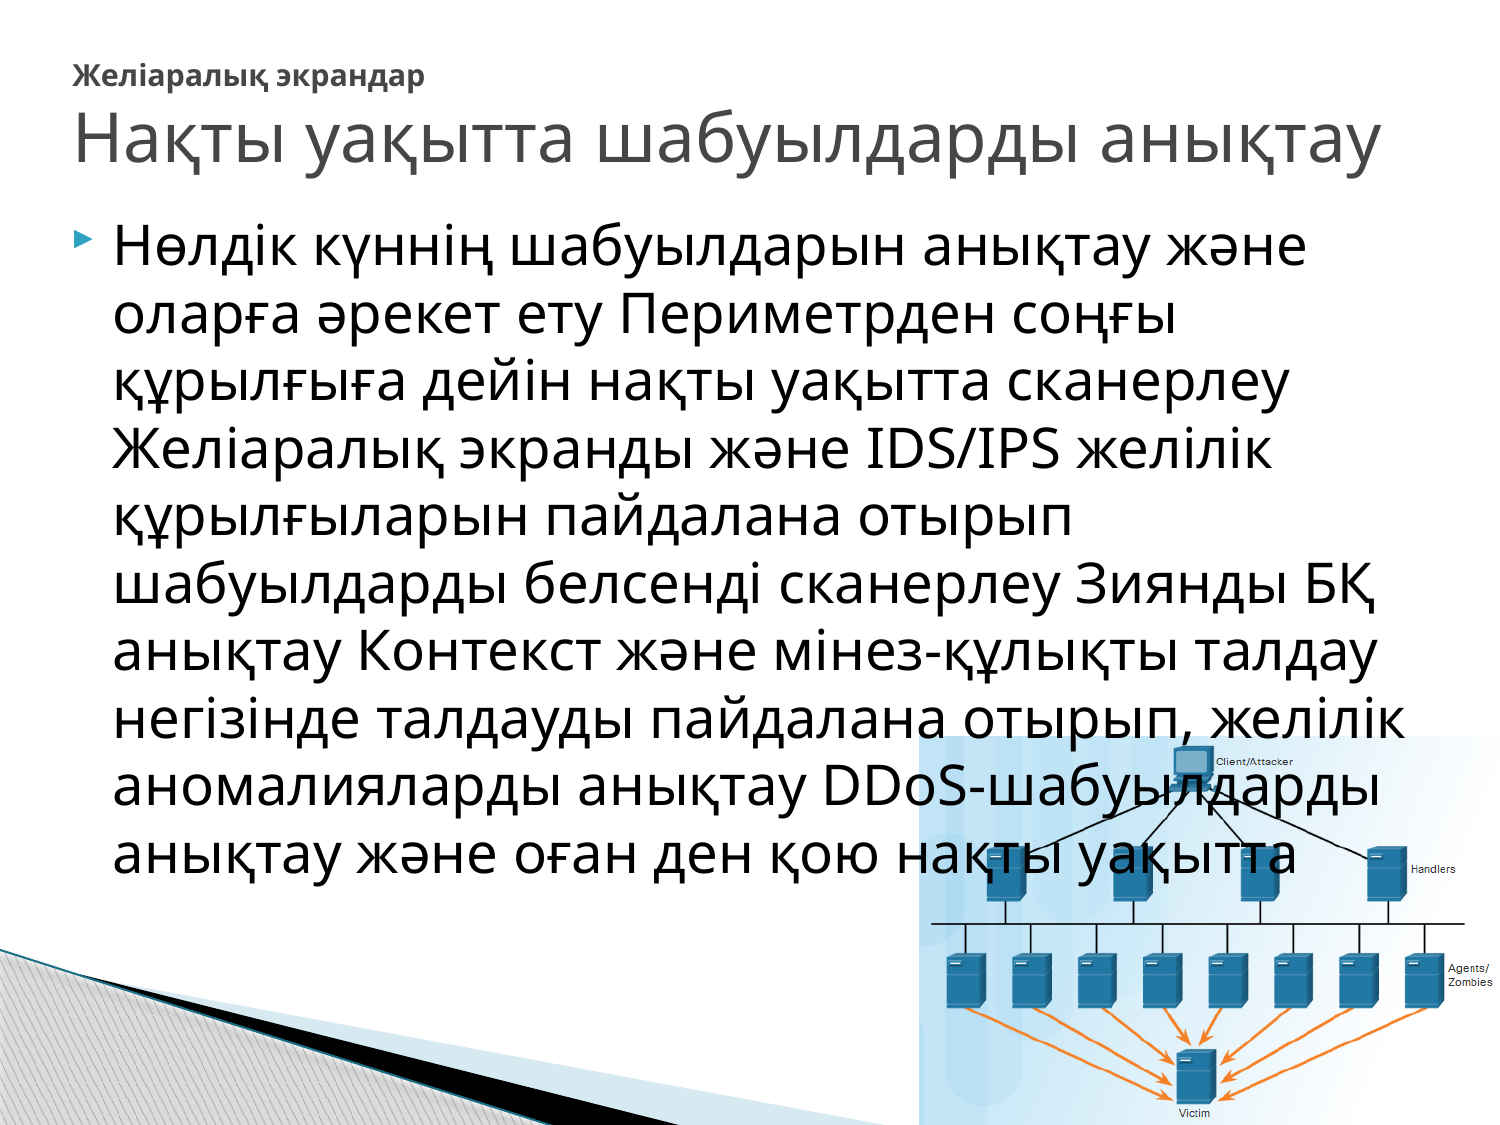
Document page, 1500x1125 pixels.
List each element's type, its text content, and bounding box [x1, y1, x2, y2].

list Нөлдік күннің шабуылдарын анықтау және оларға әрекет ету Периметрден соңғы құрылғыға дейін нақты уақытта сканерлеу Желіаралық экранды және IDS/IPS желілік құрылғыларын пайдалана отырып шабуылдарды белсенді сканерлеу Зиянды БҚ анықтау Контекст және мінез-құлықты талдау негізінде талдауды пайдалана отырып, желілік аномалияларды анықтау DDoS-шабуылдарды анықтау және оған ден қою нақты уақытта [38, 202, 1451, 1011]
title Желіаралық экрандар Нақты уақытта шабуылдарды анықтау [57, 22, 1408, 202]
picture [919, 736, 1500, 1125]
